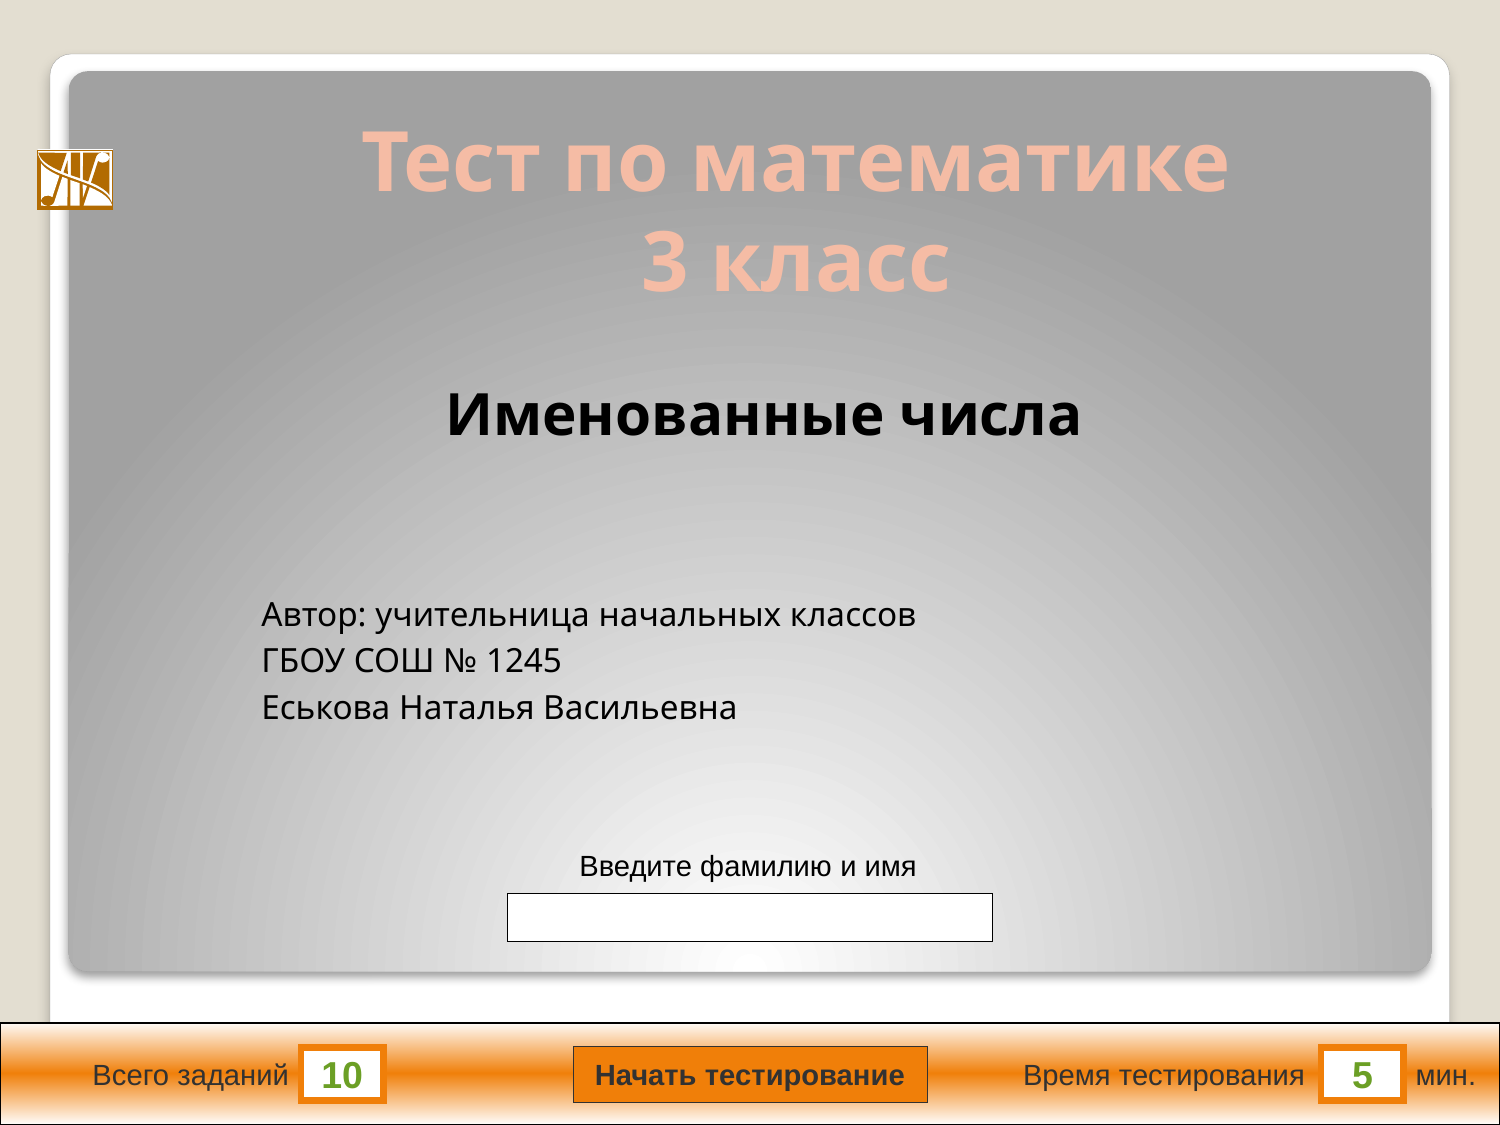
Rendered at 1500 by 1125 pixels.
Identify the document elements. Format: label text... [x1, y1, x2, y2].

text_box Начать тестирование [572, 1046, 928, 1102]
text_box Введите фамилию и имя [541, 845, 955, 885]
text_box 10 [301, 1047, 384, 1101]
text_box мин. [1415, 1056, 1487, 1092]
subtitle Именованные числа Автор: учительница начальных классов ГБОУ СОШ № 1245 Еськова Наталья Васильевна [231, 361, 1282, 811]
text_box Время тестирования [1021, 1056, 1306, 1092]
text_box Тест по математике 3 класс [230, 101, 1363, 316]
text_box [36, 148, 114, 210]
text_box Всего заданий [88, 1056, 290, 1092]
text_box [0, 1023, 1500, 1125]
text_box 5 [1321, 1047, 1404, 1101]
